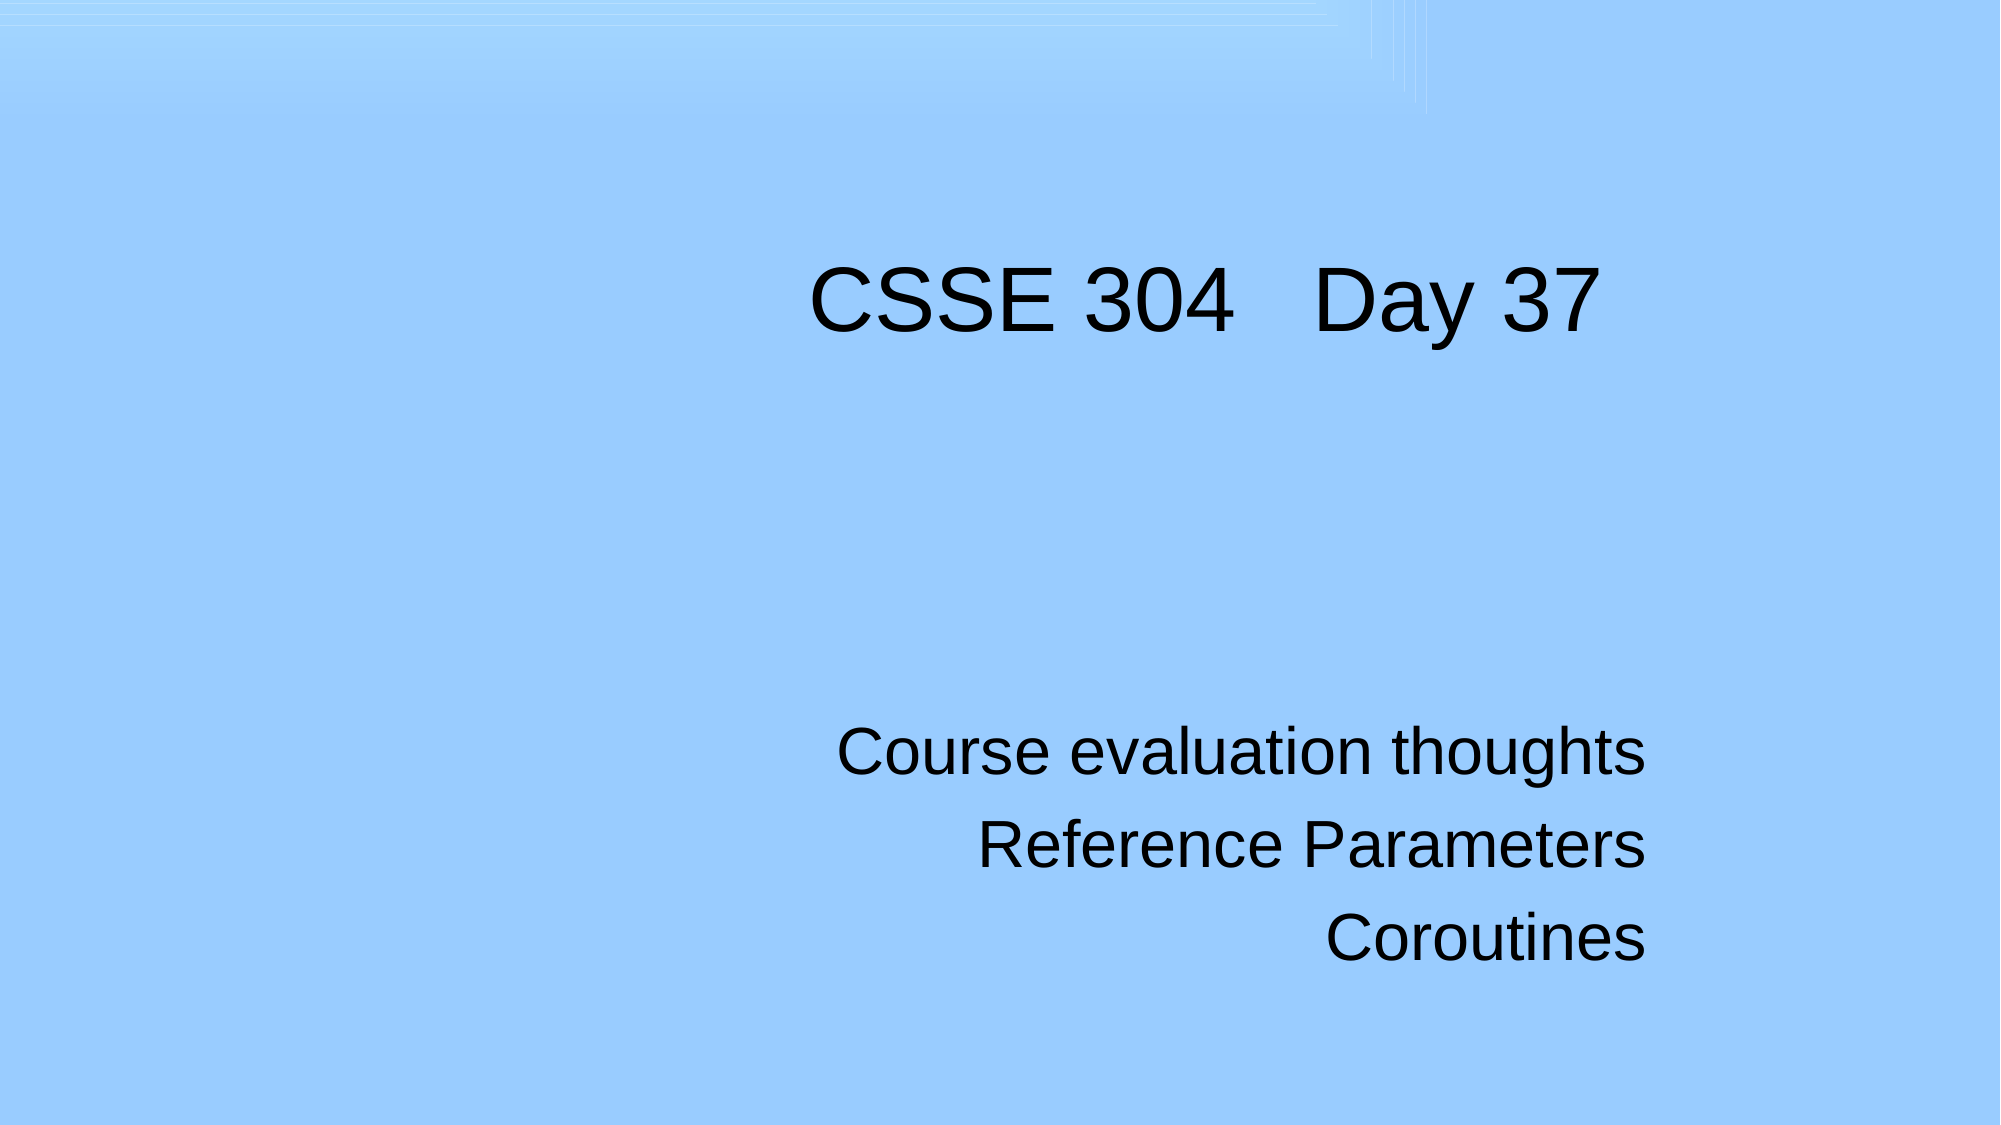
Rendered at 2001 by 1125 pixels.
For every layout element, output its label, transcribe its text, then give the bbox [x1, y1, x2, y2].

title CSSE 304 Day 37 [749, 62, 1663, 638]
subtitle Course evaluation thoughts Reference Parameters Coroutines [749, 699, 1663, 1063]
